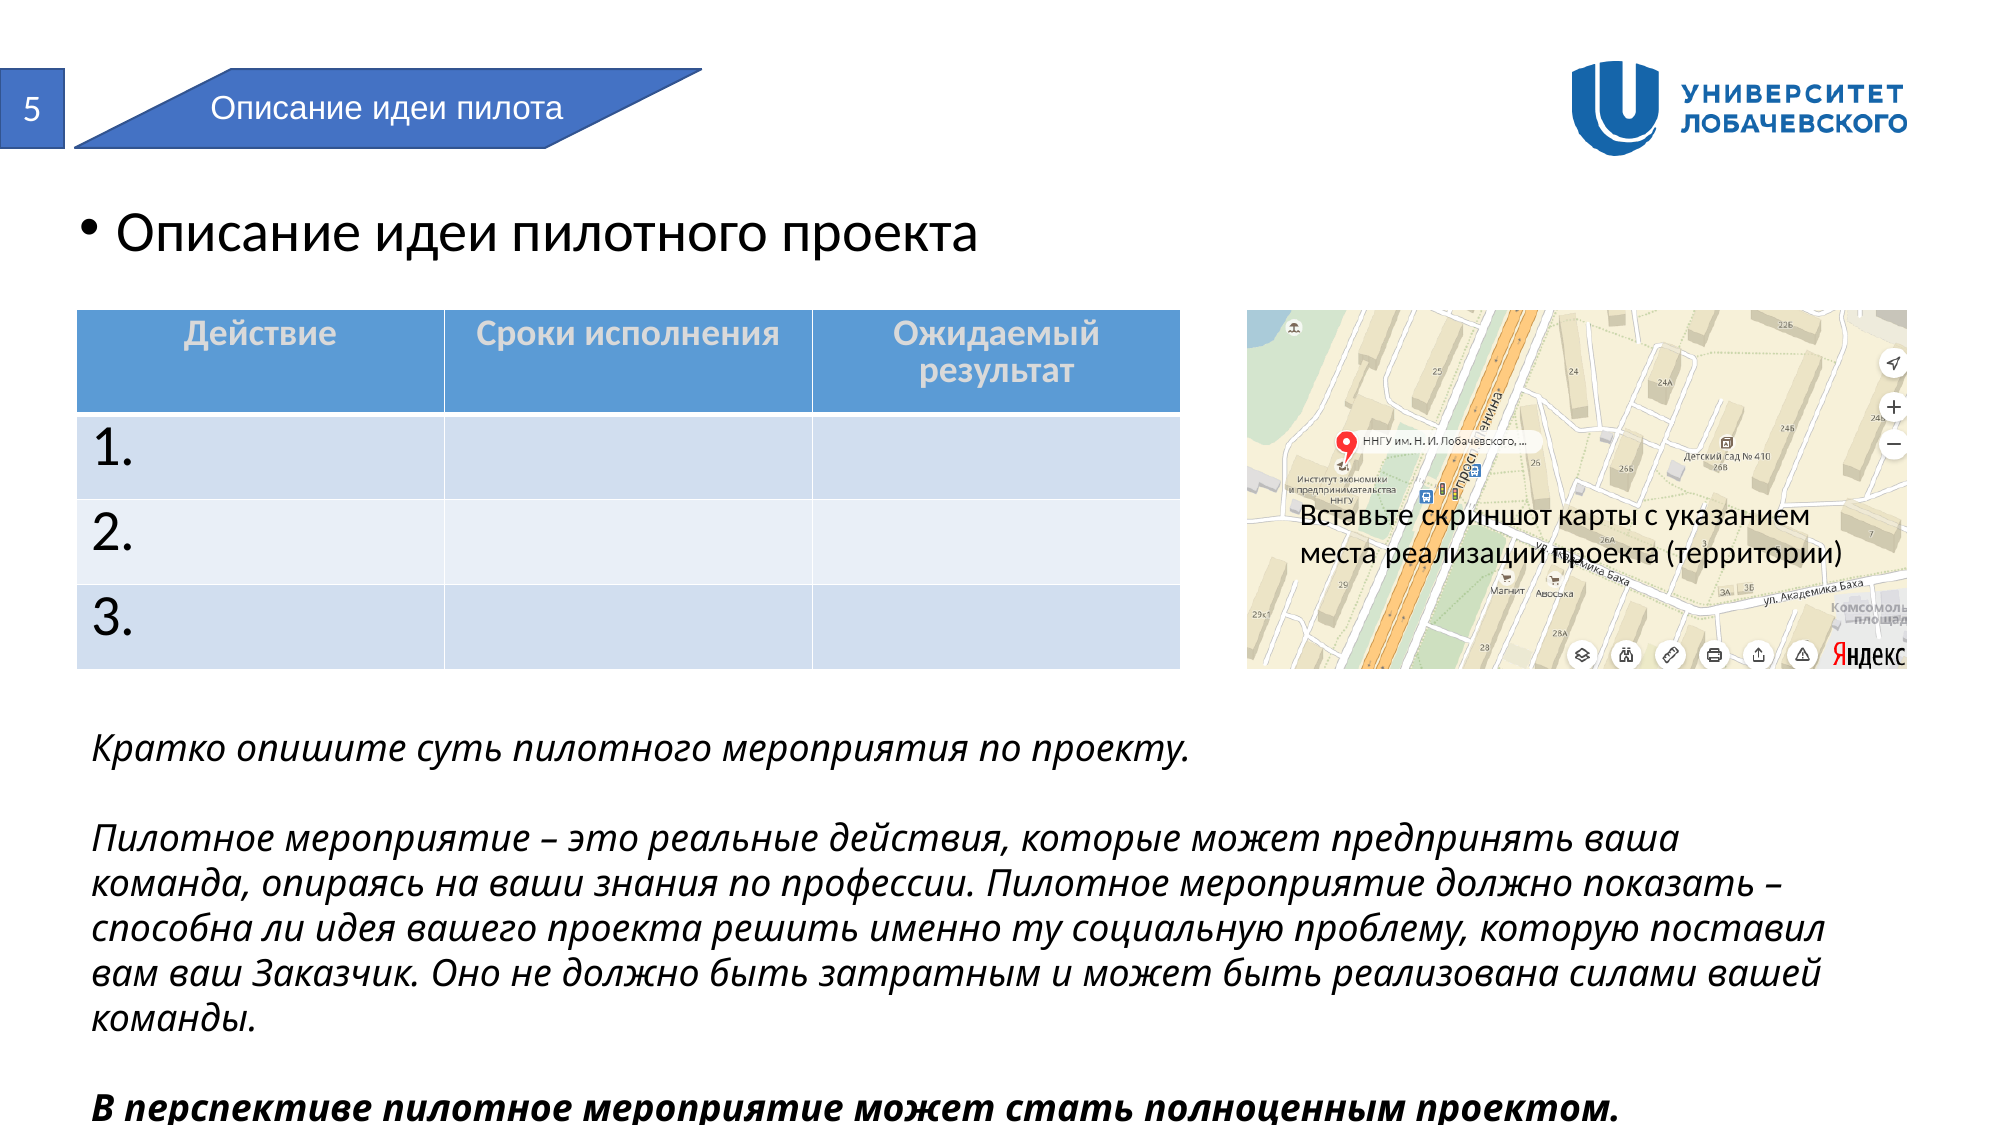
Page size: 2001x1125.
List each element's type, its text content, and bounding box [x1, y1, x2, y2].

table_cell 1. [77, 417, 444, 499]
text_box Описание идеи пилотного проекта [64, 204, 1850, 284]
table_cell [445, 585, 812, 669]
table_cell [813, 417, 1180, 499]
table_cell [445, 500, 812, 584]
table_cell [445, 417, 812, 499]
table_header Ожидаемый результат [813, 310, 1180, 412]
text_box Описание идеи пилота [73, 68, 703, 149]
table_header Сроки исполнения [445, 310, 812, 412]
picture [1246, 310, 1907, 669]
picture [1572, 61, 1907, 156]
table_cell [813, 585, 1180, 669]
text_box 5 [0, 68, 65, 149]
table_header Действие [77, 310, 444, 412]
table_cell [813, 500, 1180, 584]
table_cell 3. [77, 585, 444, 669]
table_cell 2. [77, 500, 444, 584]
text_box Кратко опишите суть пилотного мероприятия по проекту. Пилотное мероприятие – это реальные действия, которые может предпринять ваша команда, опираясь на ваши знания по профессии. Пилотное мероприятие должно показать – способна ли идея вашего проекта решить именно ту социальную проблему, которую поставил вам ваш Заказчик. Оно не должно быть затратным и может быть реализована силами вашей команды. В перспективе пилотное мероприятие может стать полноценным проектом. [76, 716, 1850, 1125]
